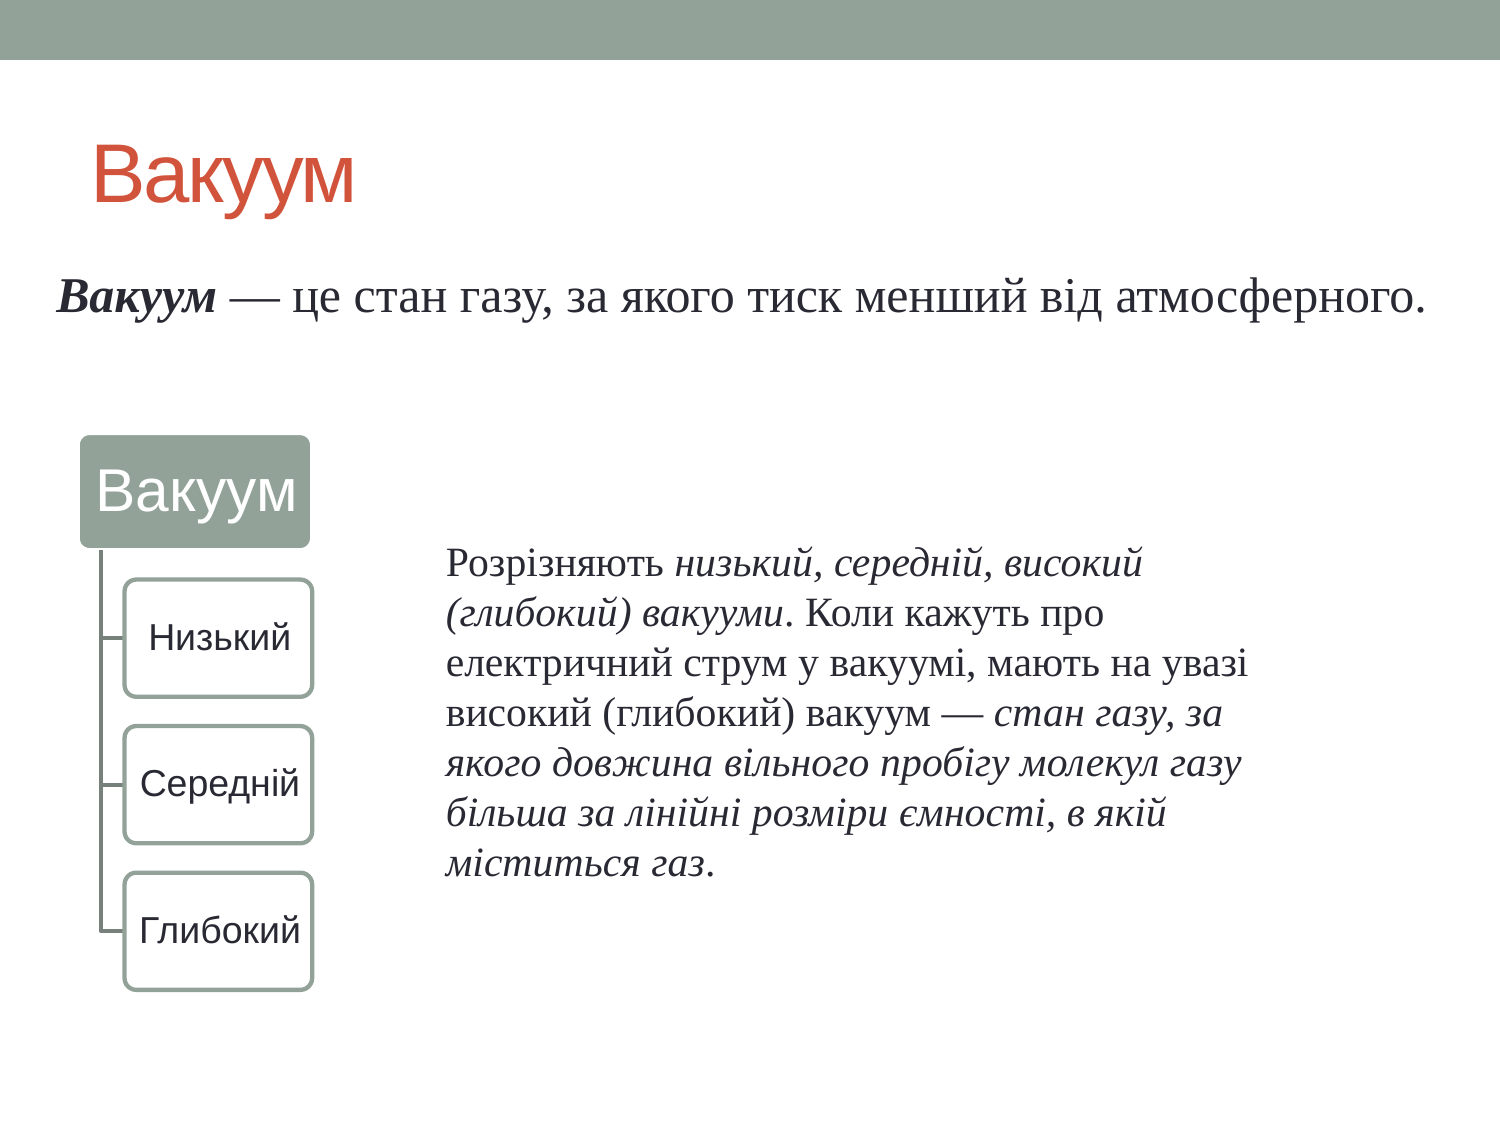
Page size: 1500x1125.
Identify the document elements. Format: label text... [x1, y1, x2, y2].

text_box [0, 432, 391, 991]
text_box Розрізняють низький, середній, високий (глибокий) вакууми. Коли кажуть про електричний струм у вакуумі, мають на увазі високий (глибокий) вакуум — стан газу, за якого довжина вільного пробігу молекул газу більша за лінійні розміри ємності, в якій міститься газ. [430, 527, 1294, 892]
title Вакуум [75, 87, 1425, 250]
list Вакуум — це стан газу, за якого тиск менший від атмосферного. [41, 255, 1467, 449]
